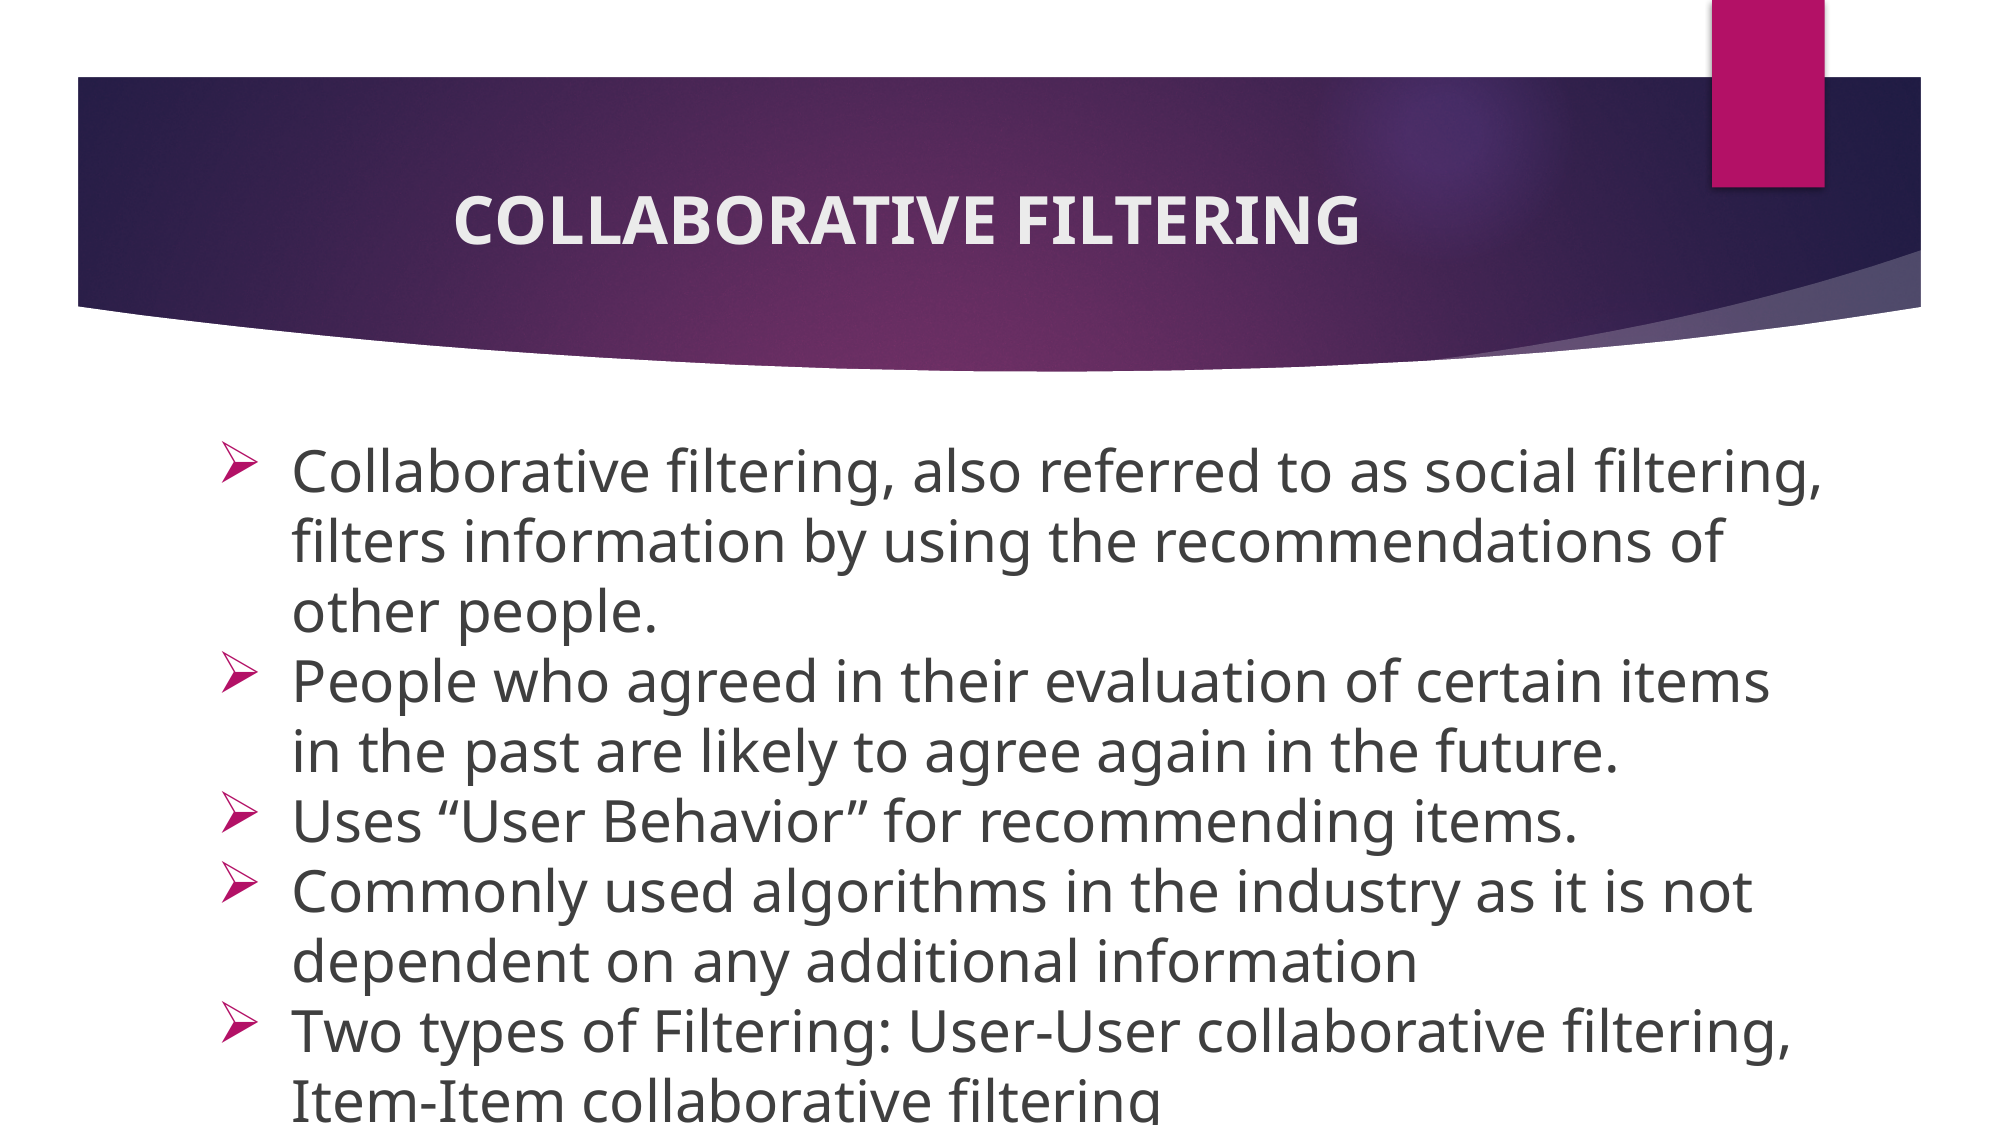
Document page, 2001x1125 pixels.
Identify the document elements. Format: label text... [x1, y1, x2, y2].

title COLLABORATIVE FILTERING [189, 159, 1627, 276]
picture [79, 78, 1920, 371]
list Collaborative filtering, also referred to as social filtering, filters information by using the recommendations of other people. People who agreed in their evaluation of certain items in the past are likely to agree again in the future. Uses “User Behavior” for recommending items. Commonly used algorithms in the industry as it is not dependent on any additional information Two types of Filtering: User-User collaborative filtering, Item-Item collaborative filtering [189, 427, 1840, 988]
